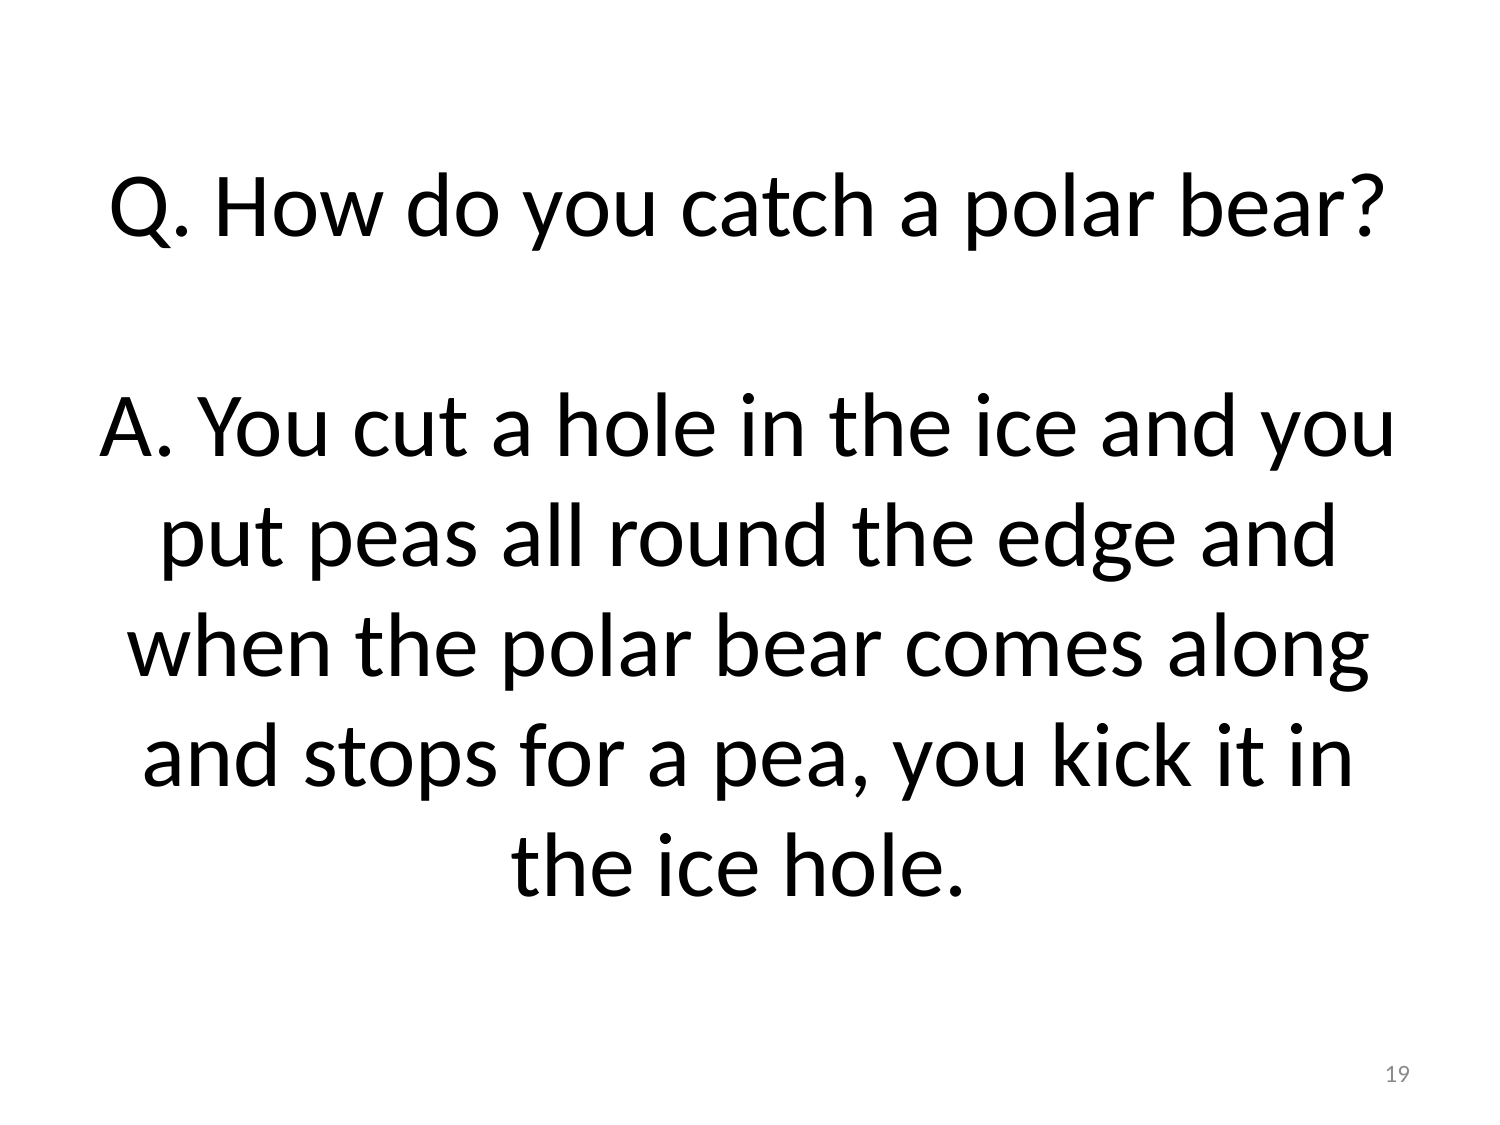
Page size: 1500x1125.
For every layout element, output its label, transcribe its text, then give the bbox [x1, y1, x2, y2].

slide_number 19 [1074, 1042, 1425, 1103]
title Q. How do you catch a polar bear? A. You cut a hole in the ice and you put peas all round the edge and when the polar bear comes along and stops for a pea, you kick it in the ice hole. [75, 45, 1425, 1125]
